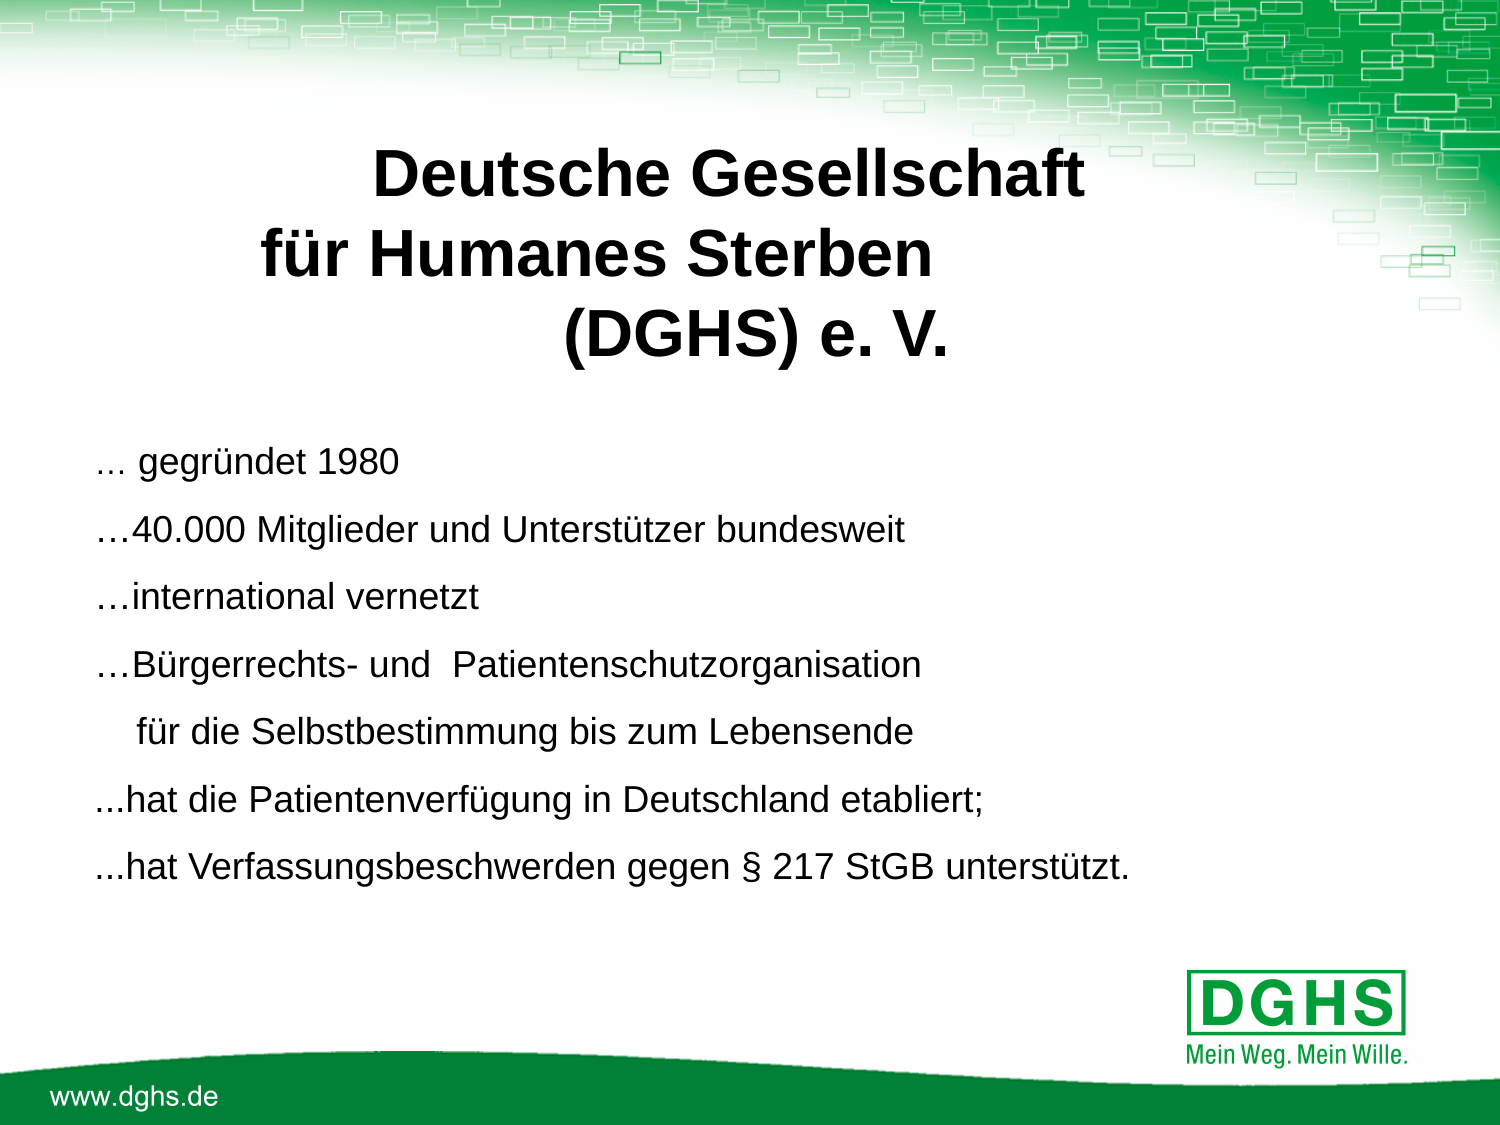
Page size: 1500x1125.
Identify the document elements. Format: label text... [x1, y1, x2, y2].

picture [0, 945, 1500, 1125]
text_box Deutsche Gesellschaft für Humanes Sterben (DGHS) e. V. [169, 122, 1327, 377]
picture [0, 0, 1500, 403]
text_box … gegründet 1980 …40.000 Mitglieder und Unterstützer bundesweit …international vernetzt …Bürgerrechts- und Patientenschutzorganisation für die Selbstbestimmung bis zum Lebensende ...hat die Patientenverfügung in Deutschland etabliert; ...hat Verfassungsbeschwerden gegen § 217 StGB unterstützt. [79, 407, 1349, 1015]
